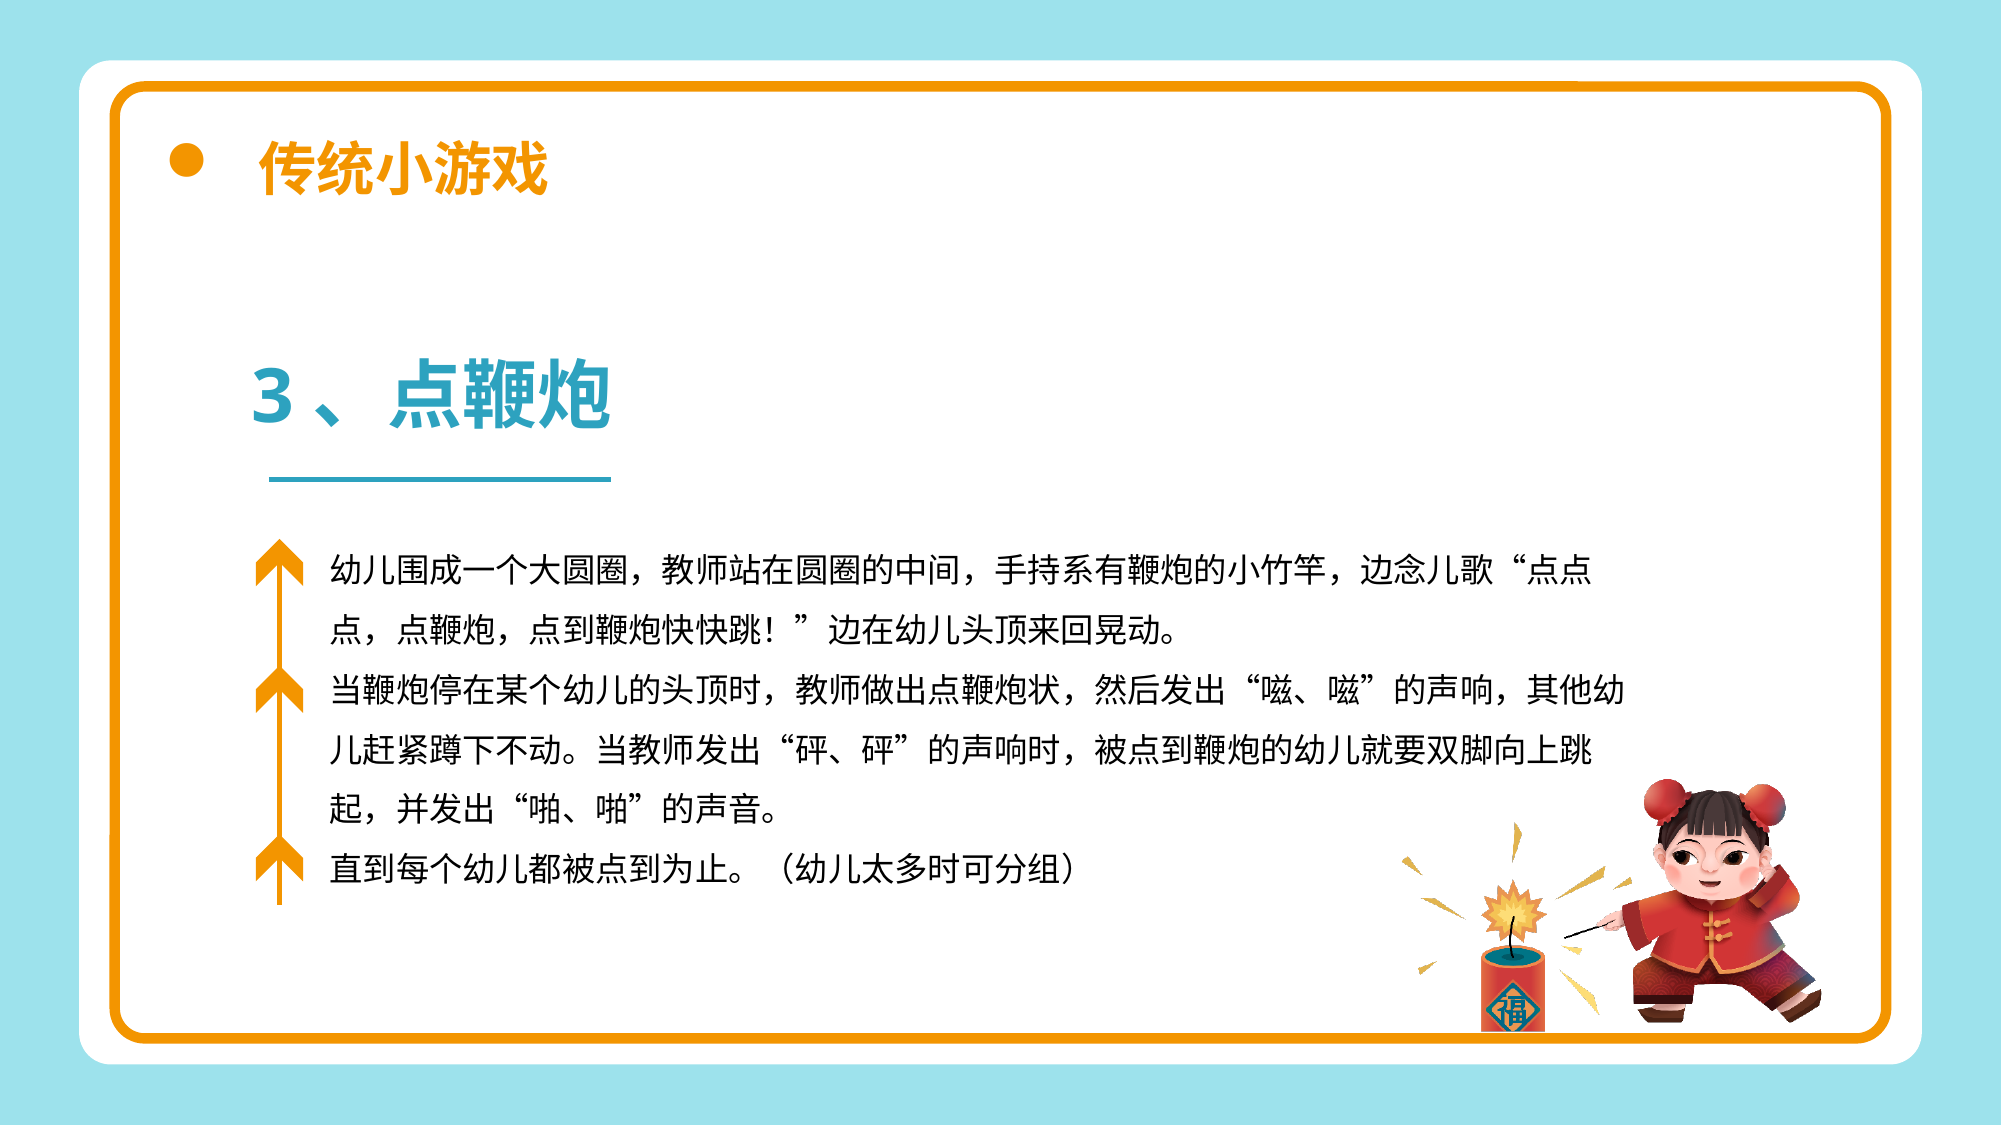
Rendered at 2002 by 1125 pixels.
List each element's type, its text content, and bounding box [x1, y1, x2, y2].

text_box 幼儿围成一个大圆圈，教师站在圆圈的中间，手持系有鞭炮的小竹竿，边念儿歌“点点点，点鞭炮，点到鞭炮快快跳！”边在幼儿头顶来回晃动。 当鞭炮停在某个幼儿的头顶时，教师做出点鞭炮状，然后发出“嗞、嗞”的声响，其他幼儿赶紧蹲下不动。当教师发出“砰、砰”的声响时，被点到鞭炮的幼儿就要双脚向上跳起，并发出“啪、啪”的声音。 直到每个幼儿都被点到为止。（幼儿太多时可分组） [314, 521, 1674, 896]
picture [1366, 742, 1856, 1068]
text_box 3、点鞭炮 [161, 349, 719, 446]
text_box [255, 538, 304, 906]
